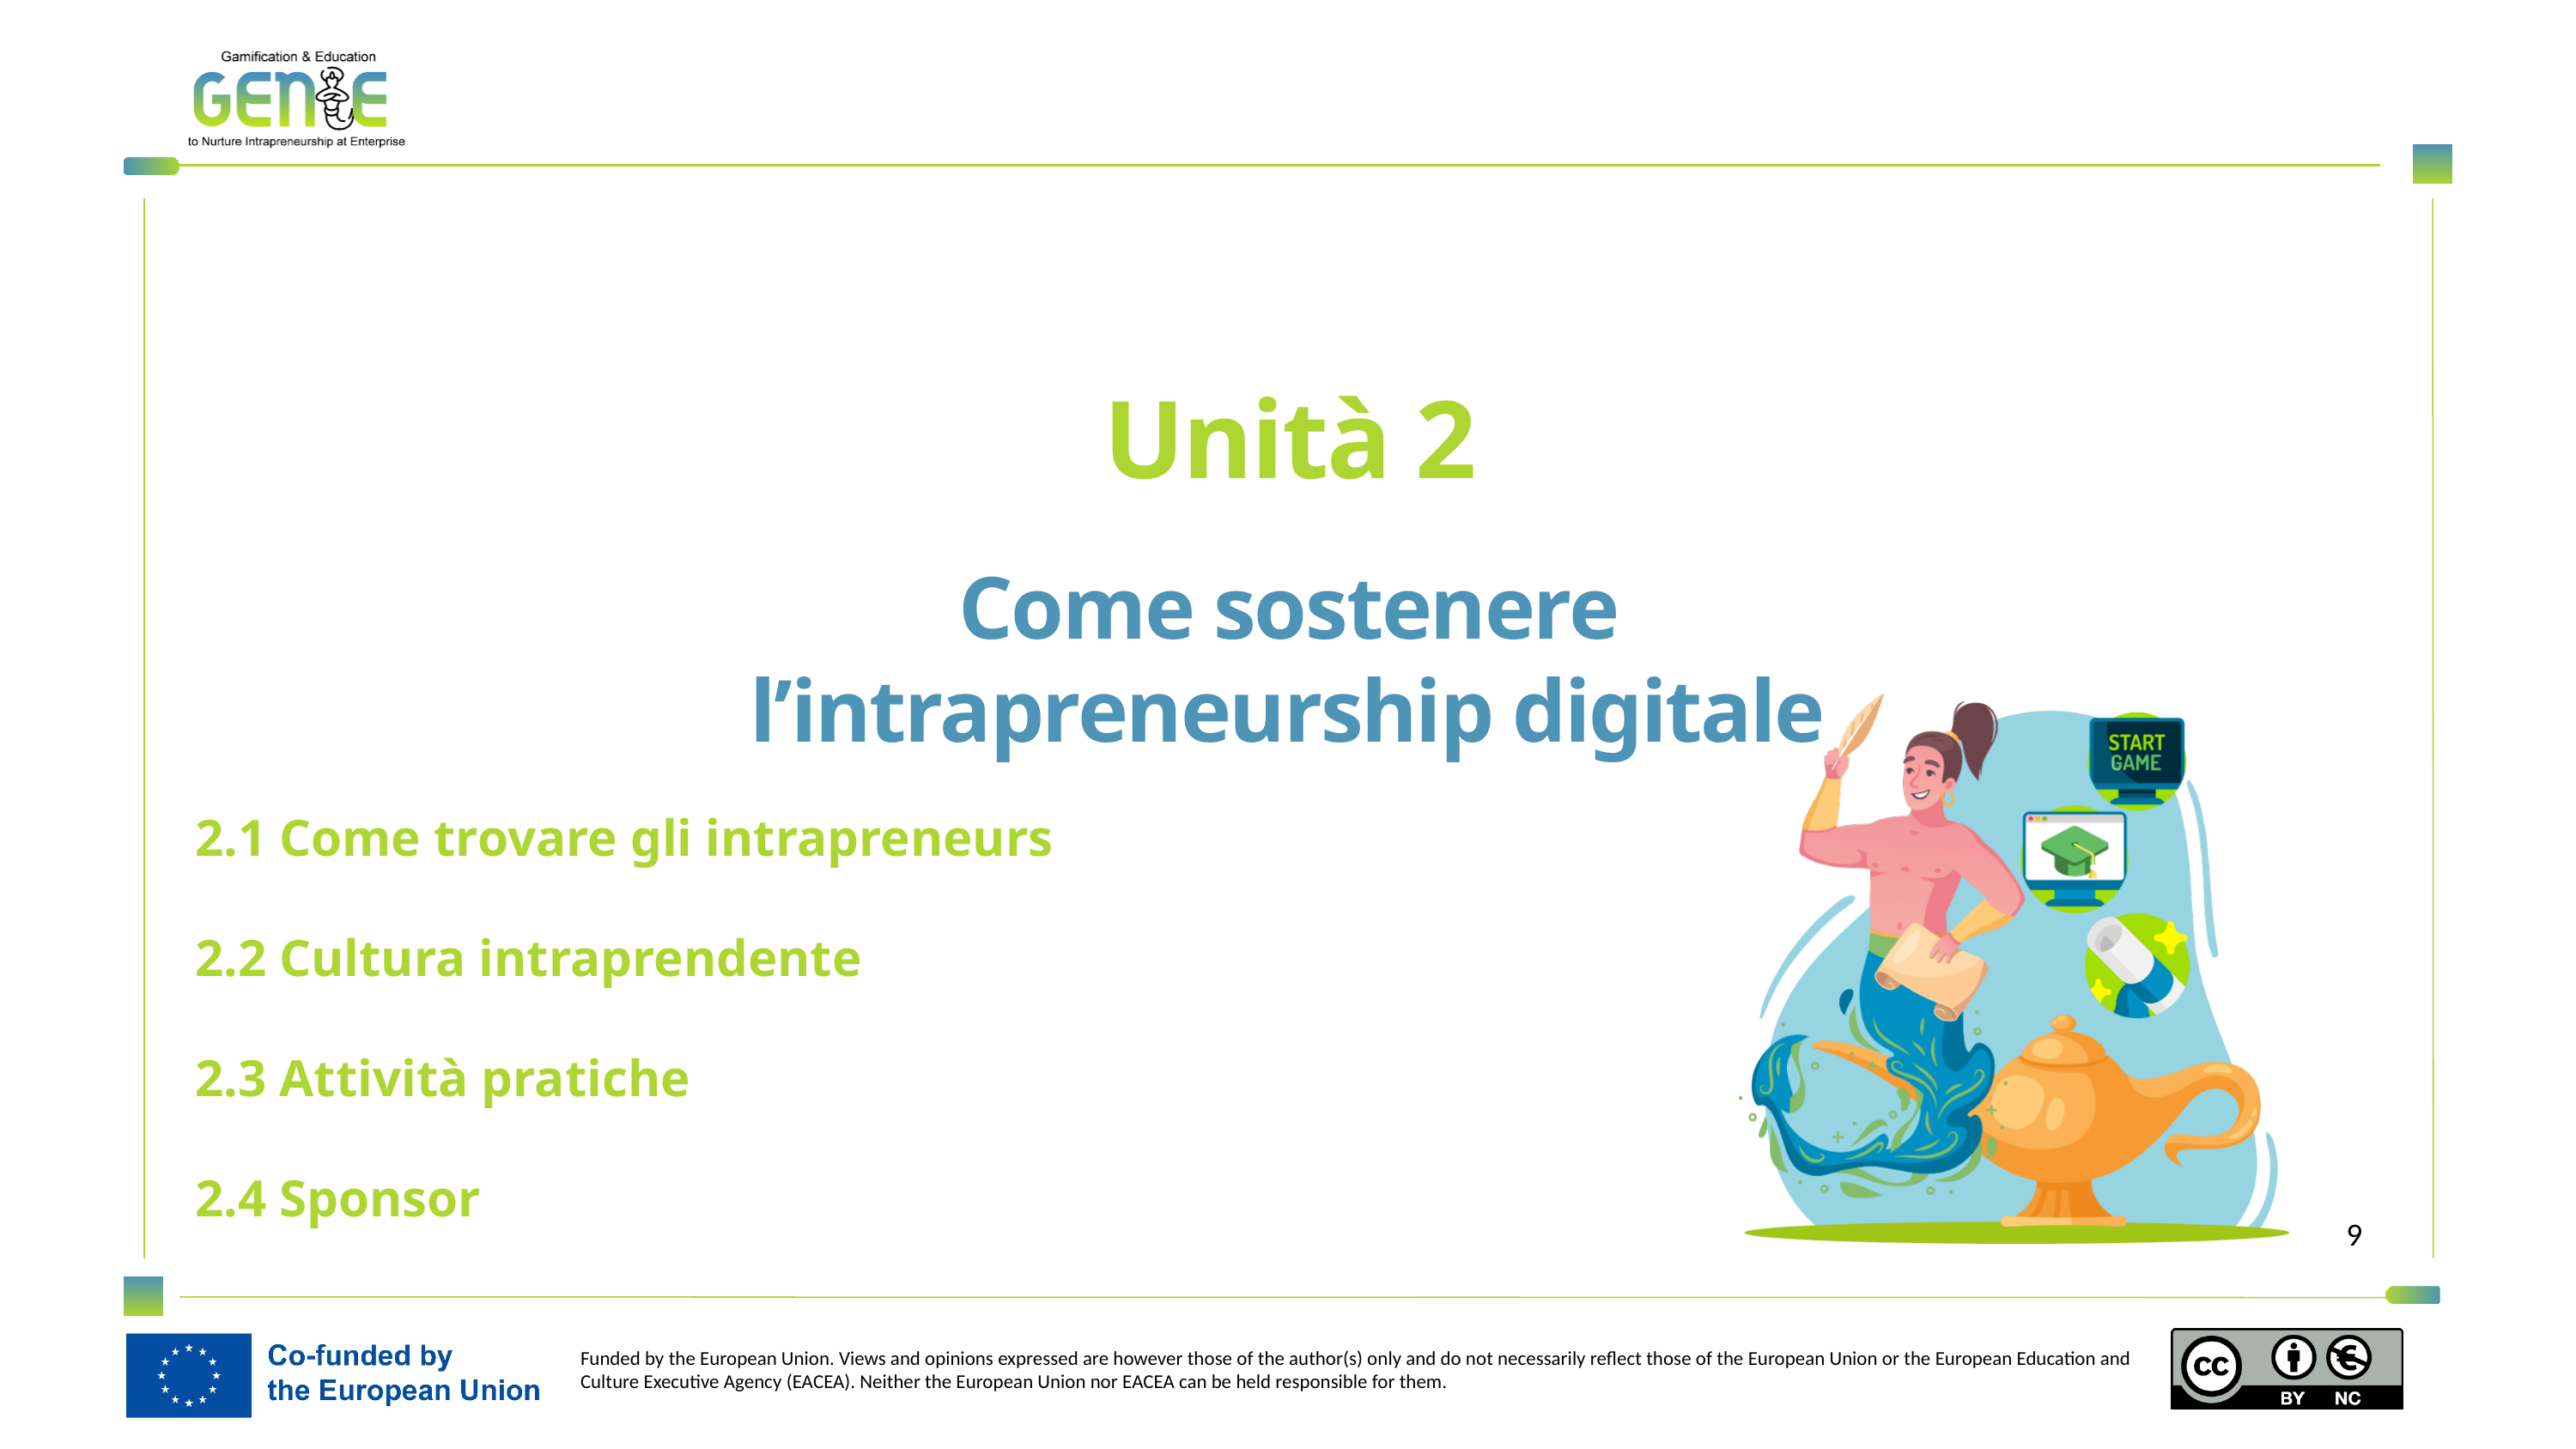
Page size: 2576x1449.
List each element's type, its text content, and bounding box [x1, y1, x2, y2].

picture [2385, 1286, 2440, 1304]
picture [2171, 1328, 2403, 1410]
picture [111, 1328, 562, 1423]
picture [124, 1276, 163, 1316]
picture [1738, 692, 2290, 1244]
picture [124, 157, 179, 175]
picture [182, 45, 408, 151]
text_box 2.1 Come trovare gli intrapreneurs 2.2 Cultura intraprendente 2.3 Attività pratiche 2.4 Sponsor [182, 740, 1729, 1234]
text_box Unità 2 [182, 365, 2399, 506]
picture [2413, 144, 2452, 184]
text_box Come sostenere l’intrapreneurship digitale [643, 547, 1932, 767]
